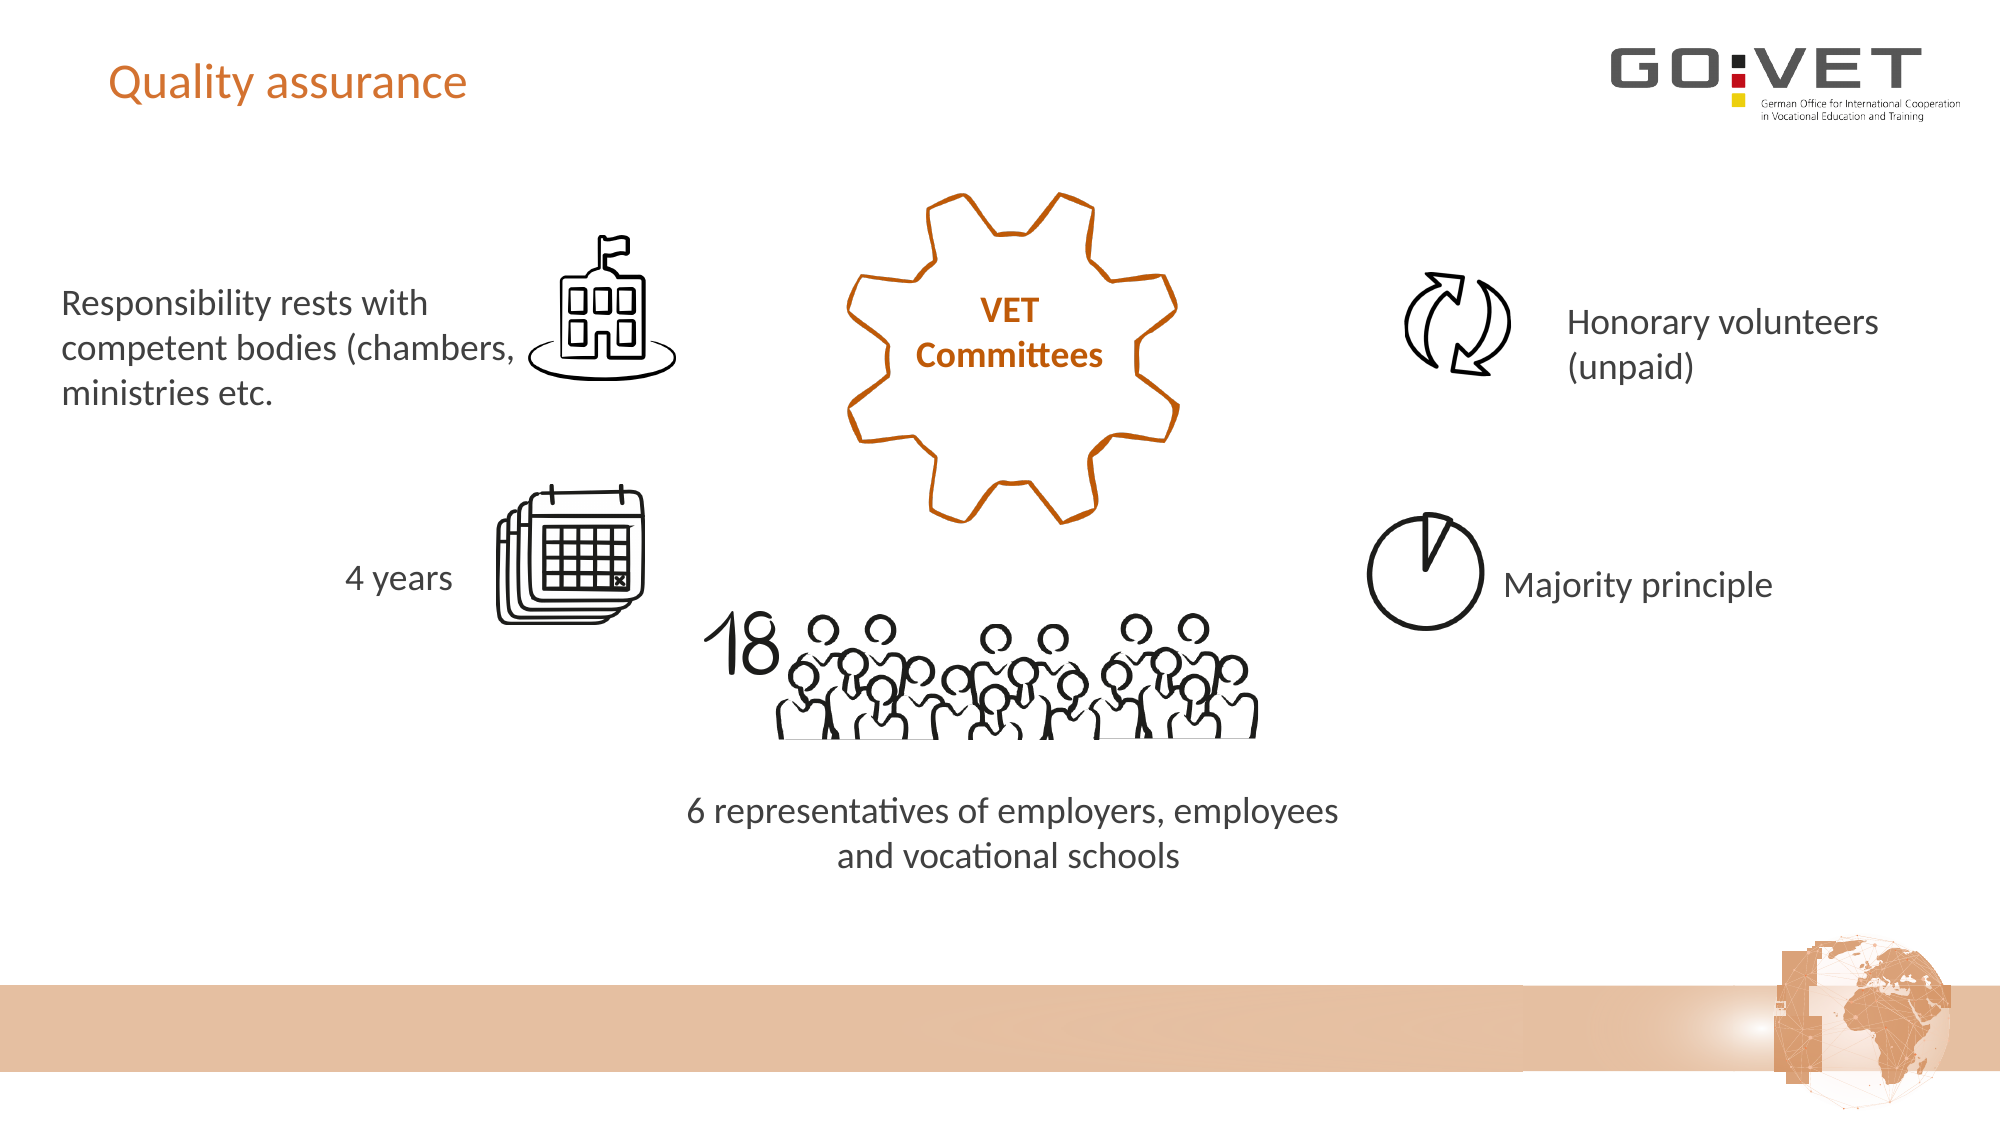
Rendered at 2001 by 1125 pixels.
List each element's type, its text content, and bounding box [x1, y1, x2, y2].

picture [846, 192, 1180, 525]
text_box 6 representatives of employers, employees and vocational schools [659, 778, 1367, 883]
picture [1611, 48, 1960, 122]
text_box Majority principle [1488, 552, 1817, 612]
picture [1402, 268, 1514, 380]
title Quality assurance [108, 48, 1585, 122]
picture [1366, 512, 1485, 631]
text_box Responsibility rests with competent bodies (chambers, ministries etc. [46, 270, 645, 421]
text_box 4 years [330, 545, 496, 606]
picture [704, 611, 1259, 744]
picture [528, 235, 676, 381]
picture [496, 484, 645, 625]
text_box Honorary volunteers (unpaid) [1552, 289, 1910, 395]
